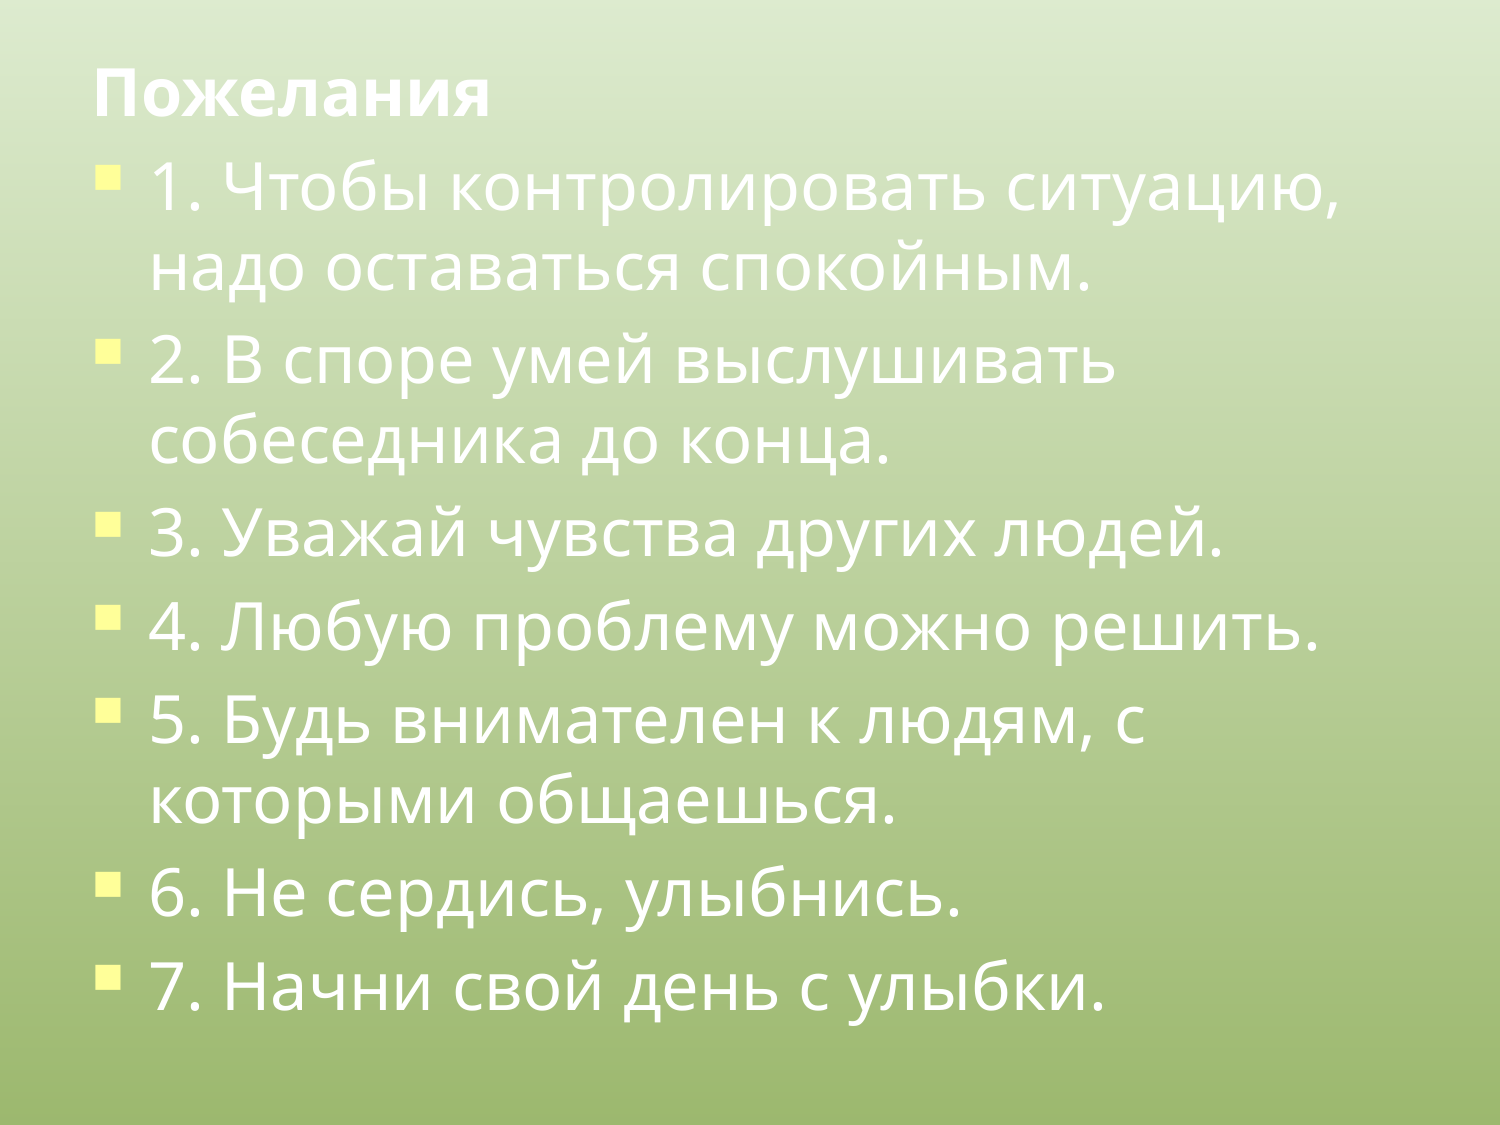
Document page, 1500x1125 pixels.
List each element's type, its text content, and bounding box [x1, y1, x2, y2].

list Пожелания 1. Чтобы контролировать ситуацию, надо оставаться спокойным. 2. В споре умей выслушивать собеседника до конца. 3. Уважай чувства других людей. 4. Любую проблему можно решить. 5. Будь внимателен к людям, с которыми общаешься. 6. Не сердись, улыбнись. 7. Начни свой день с улыбки. [76, 42, 1428, 1059]
